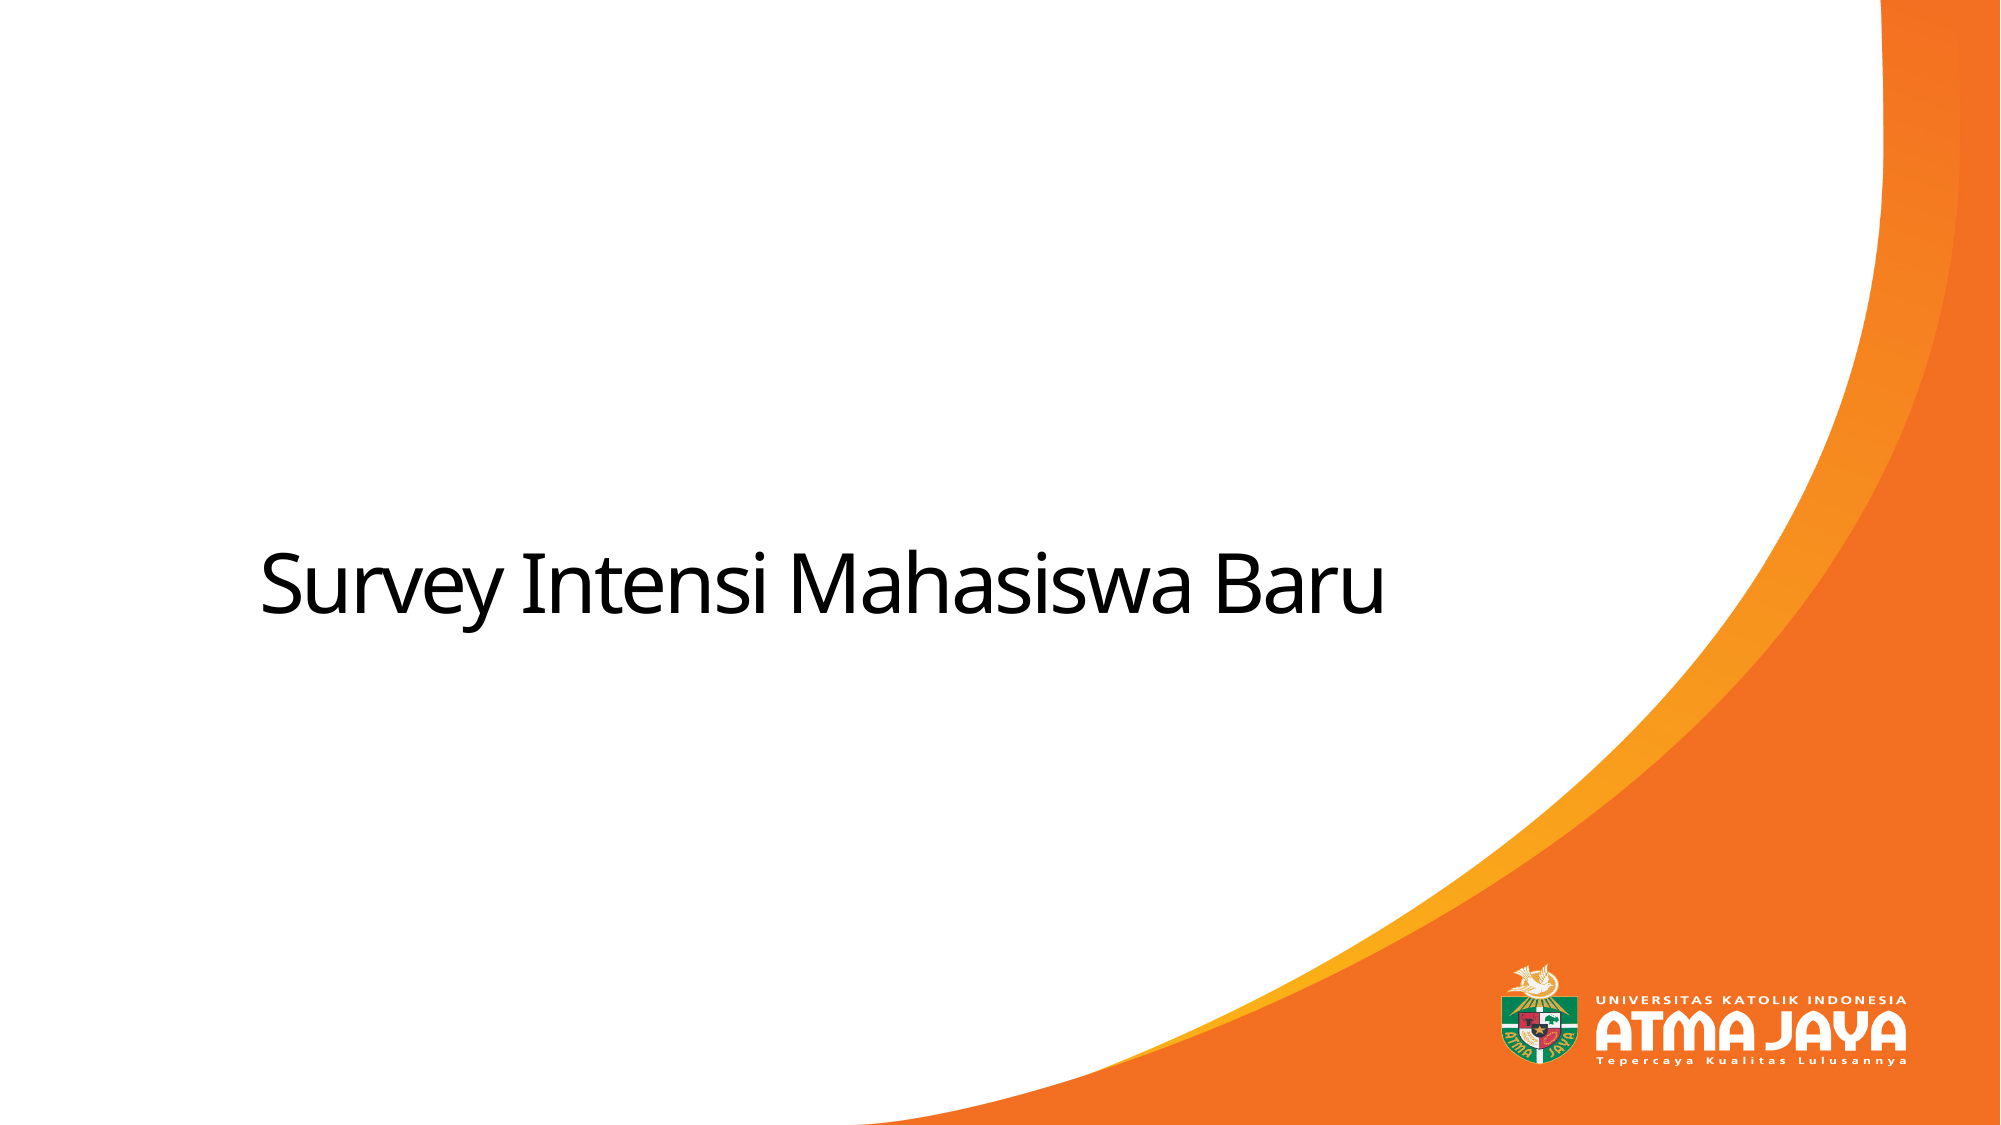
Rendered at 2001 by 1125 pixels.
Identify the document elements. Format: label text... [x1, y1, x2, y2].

picture [0, 0, 2000, 1125]
title Survey Intensi Mahasiswa Baru [146, 386, 1503, 790]
